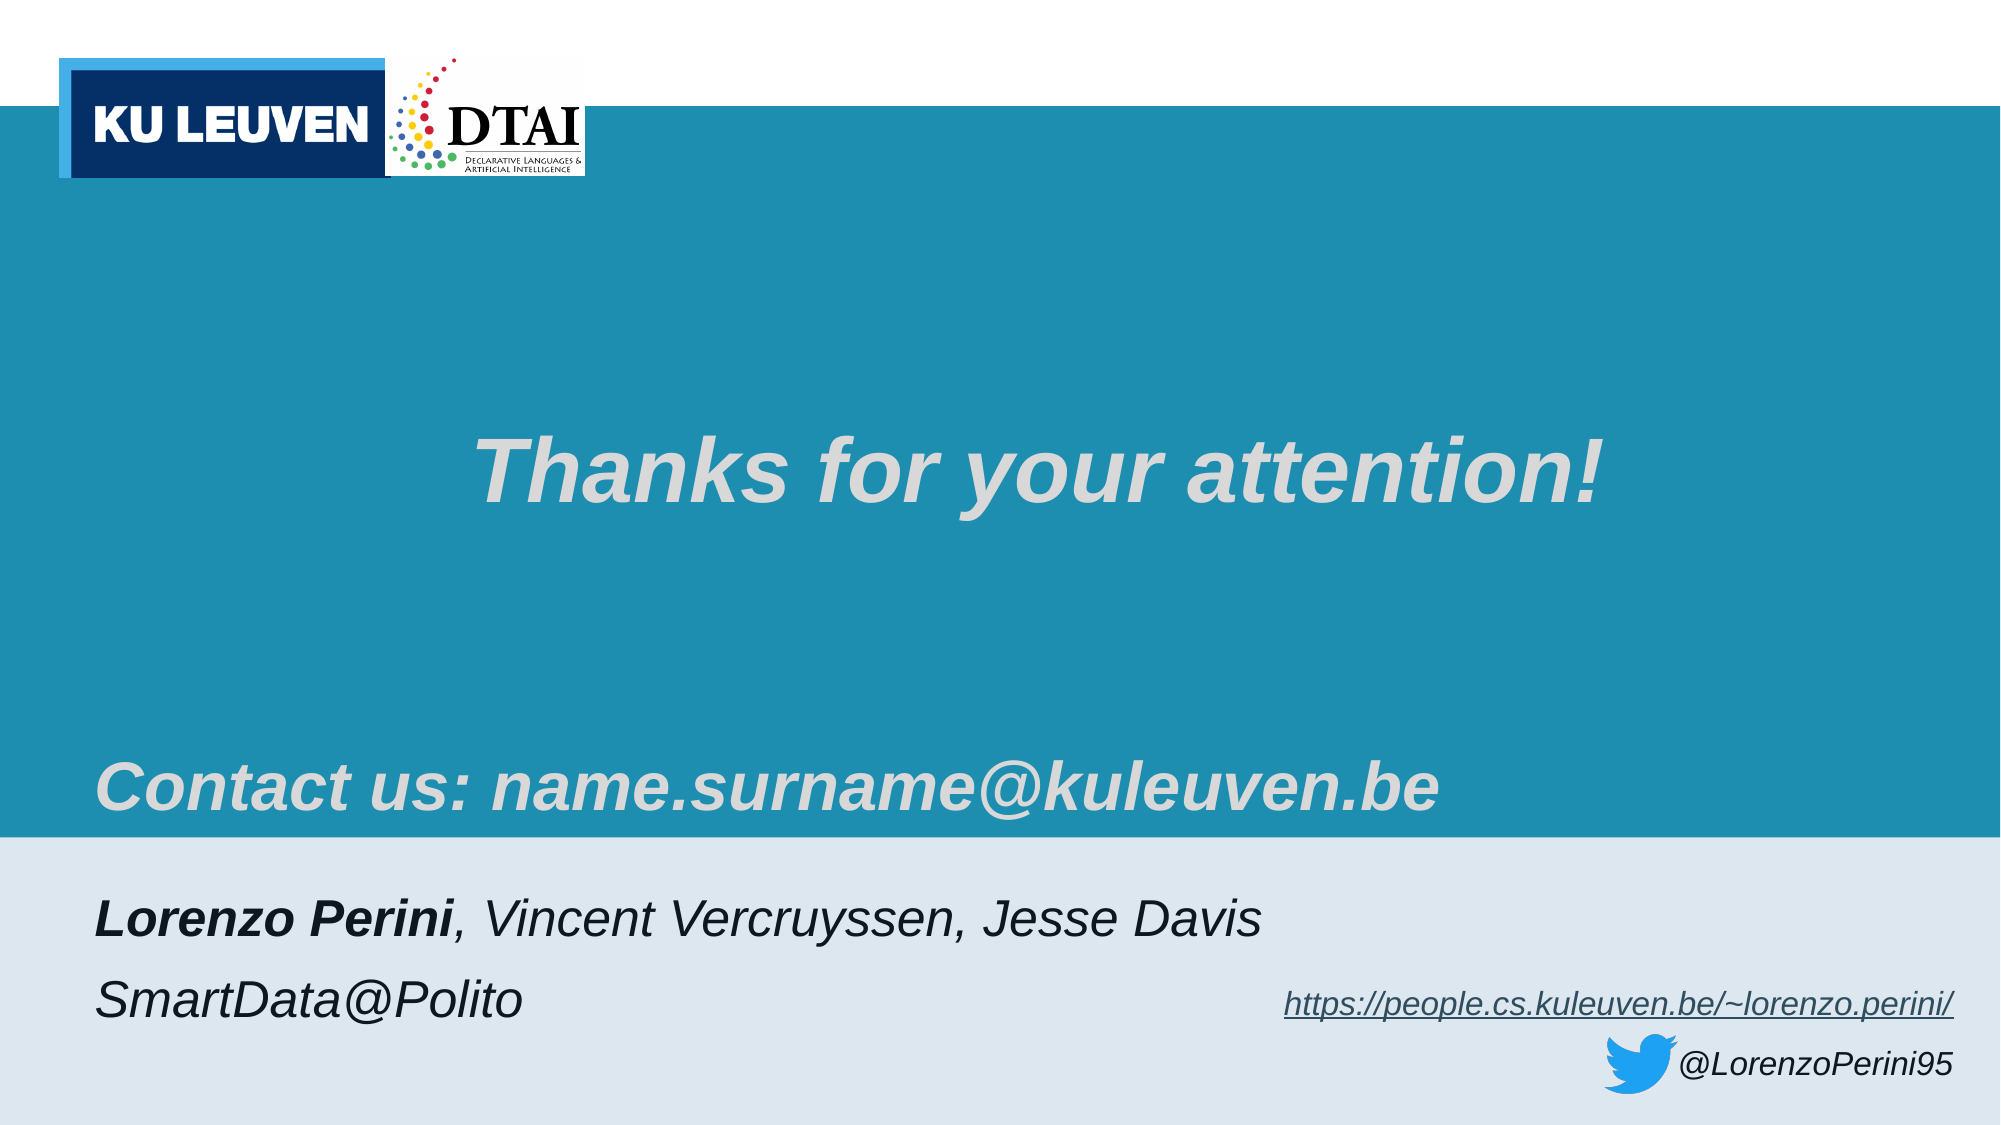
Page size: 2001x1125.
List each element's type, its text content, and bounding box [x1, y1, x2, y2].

picture [1604, 1034, 1678, 1095]
subtitle Lorenzo Perini, Vincent Vercruyssen, Jesse Davis SmartData@Polito [94, 884, 1396, 1070]
text_box https://people.cs.kuleuven.be/~lorenzo.perini/ @LorenzoPerini95 [1064, 974, 1969, 1090]
picture [59, 55, 585, 178]
title Thanks for your attention! Contact us: name.surname@kuleuven.be [94, 177, 1983, 838]
